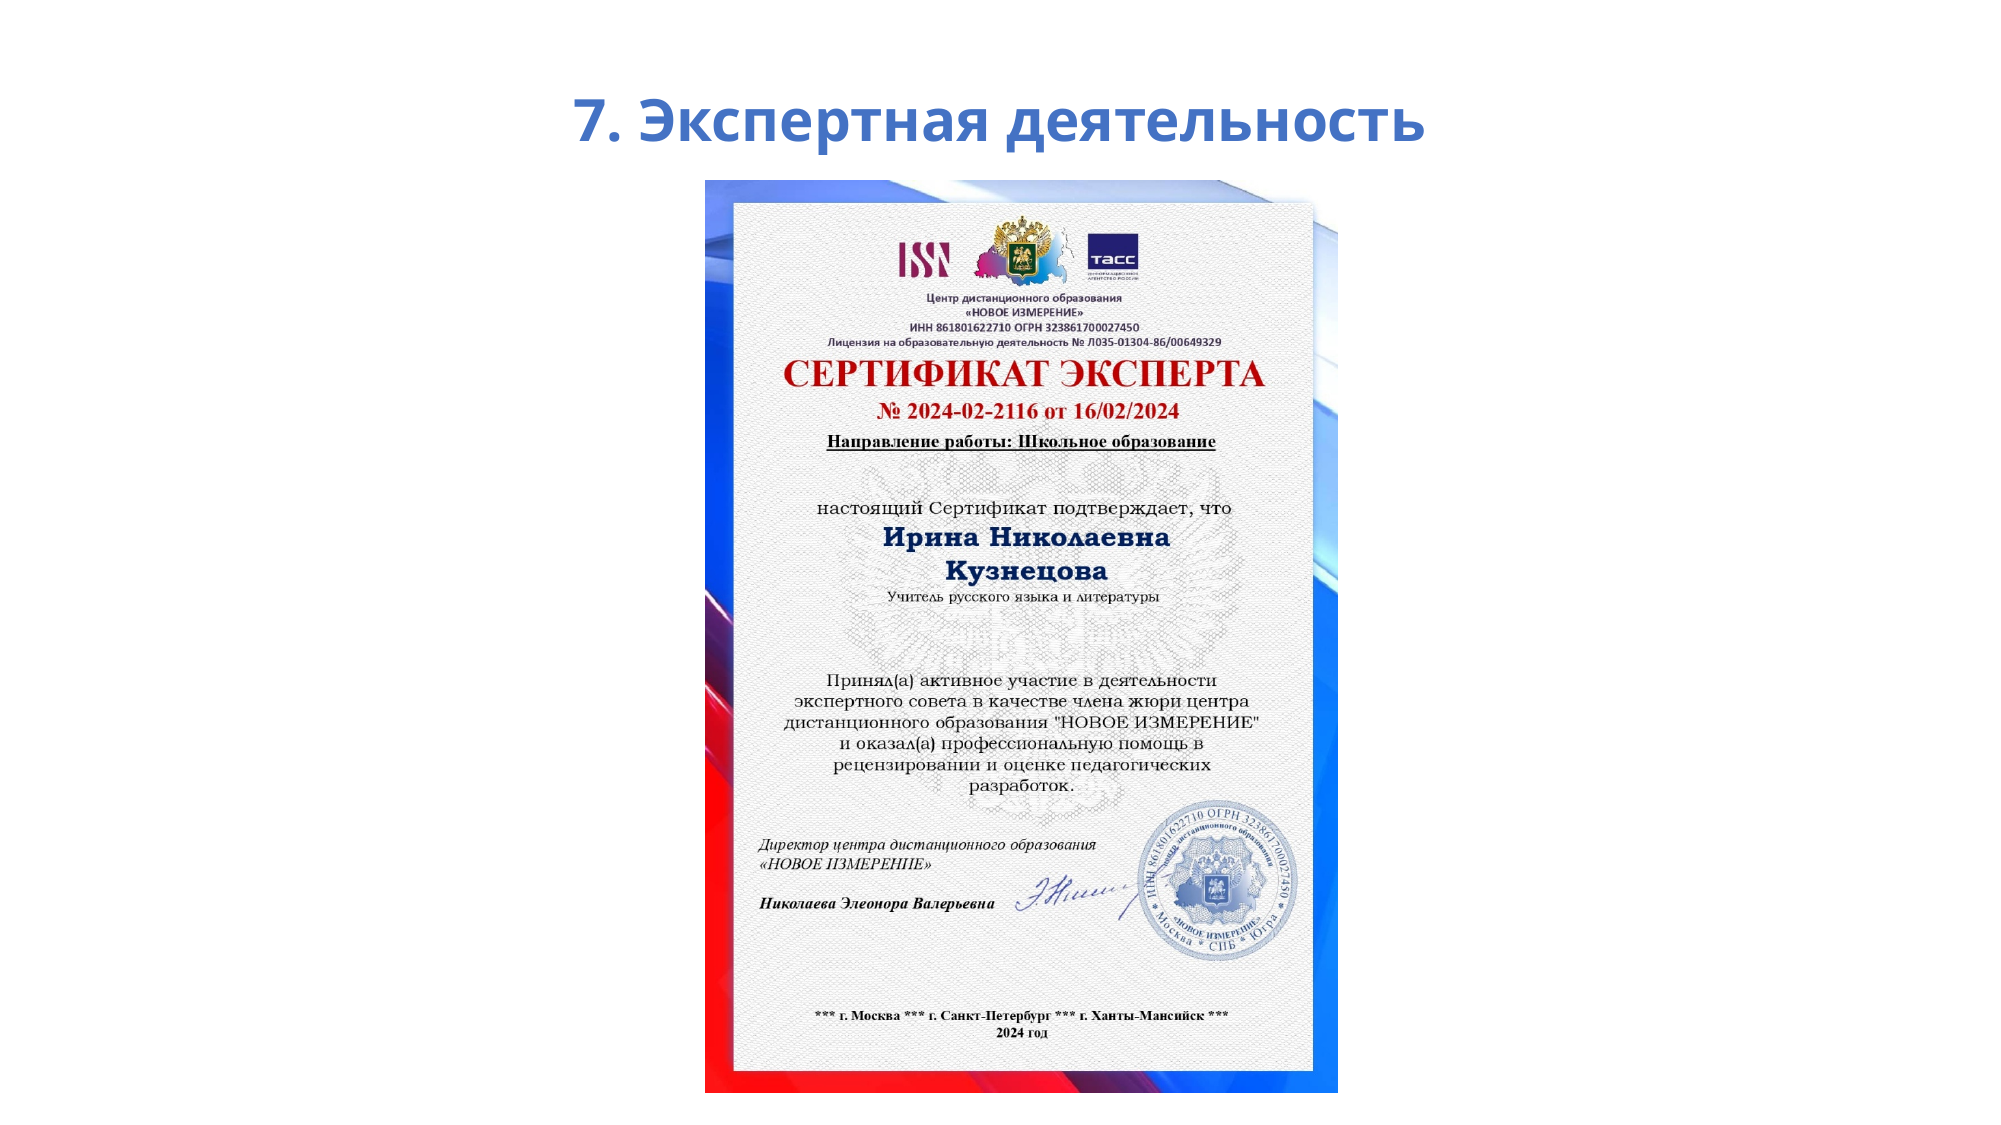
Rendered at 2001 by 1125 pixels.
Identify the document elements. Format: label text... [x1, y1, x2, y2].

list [705, 180, 1338, 1093]
title 7. Экспертная деятельность [137, 59, 1863, 186]
